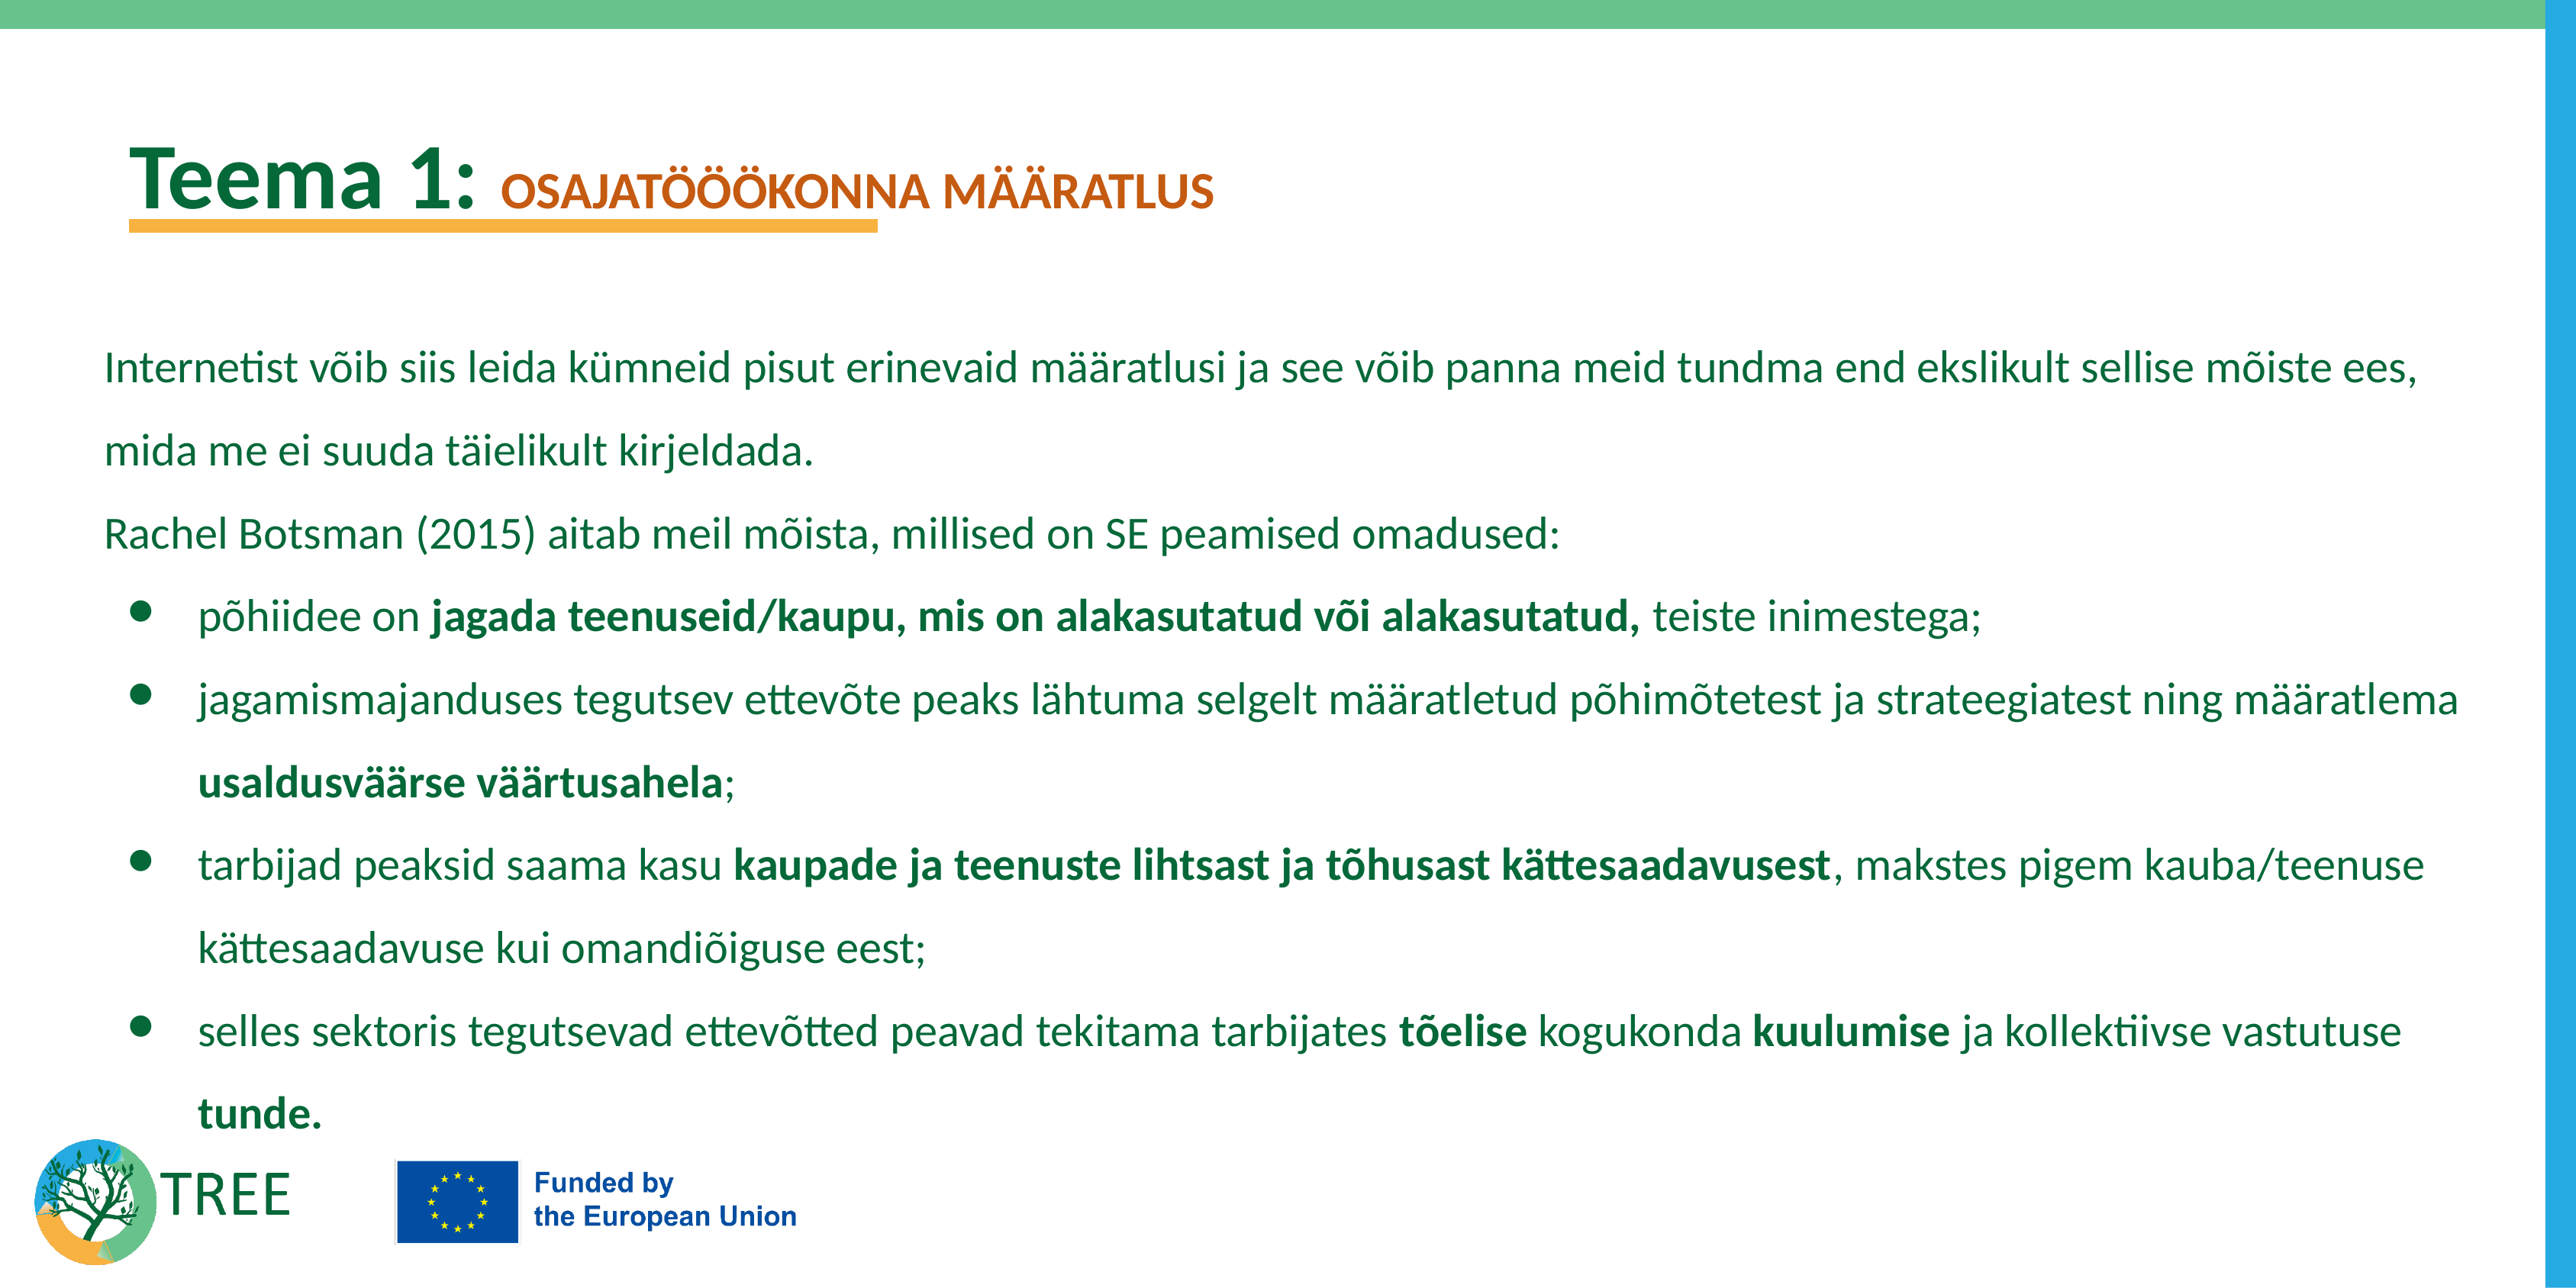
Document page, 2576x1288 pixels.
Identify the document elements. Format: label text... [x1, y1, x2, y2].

text_box Internetist võib siis leida kümneid pisut erinevaid määratlusi ja see võib panna meid tundma end ekslikult sellise mõiste ees, mida me ei suuda täielikult kirjeldada. Rachel Botsman (2015) aitab meil mõista, millised on SE peamised omadused: põhiidee on jagada teenuseid/kaupu, mis on alakasutatud või alakasutatud, teiste inimestega; jagamismajanduses tegutsev ettevõte peaks lähtuma selgelt määratletud põhimõtetest ja strateegiatest ning määratlema usaldusväärse väärtusahela; tarbijad peaksid saama kasu kaupade ja teenuste lihtsast ja tõhusast kättesaadavusest, makstes pigem kauba/teenuse kättesaadavuse kui omandiõiguse eest; selles sektoris tegutsevad ettevõtted peavad tekitama tarbijates tõelise kogukonda kuulumise ja kollektiivse vastutuse tunde. [85, 300, 2510, 1148]
picture [34, 1139, 289, 1265]
picture [392, 1156, 827, 1248]
text_box Teema 1: OSAJATÖÖÖKONNA MÄÄRATLUS [110, 105, 2068, 237]
text_box [2545, 0, 2576, 1288]
text_box [129, 220, 878, 232]
text_box [0, 0, 2545, 29]
